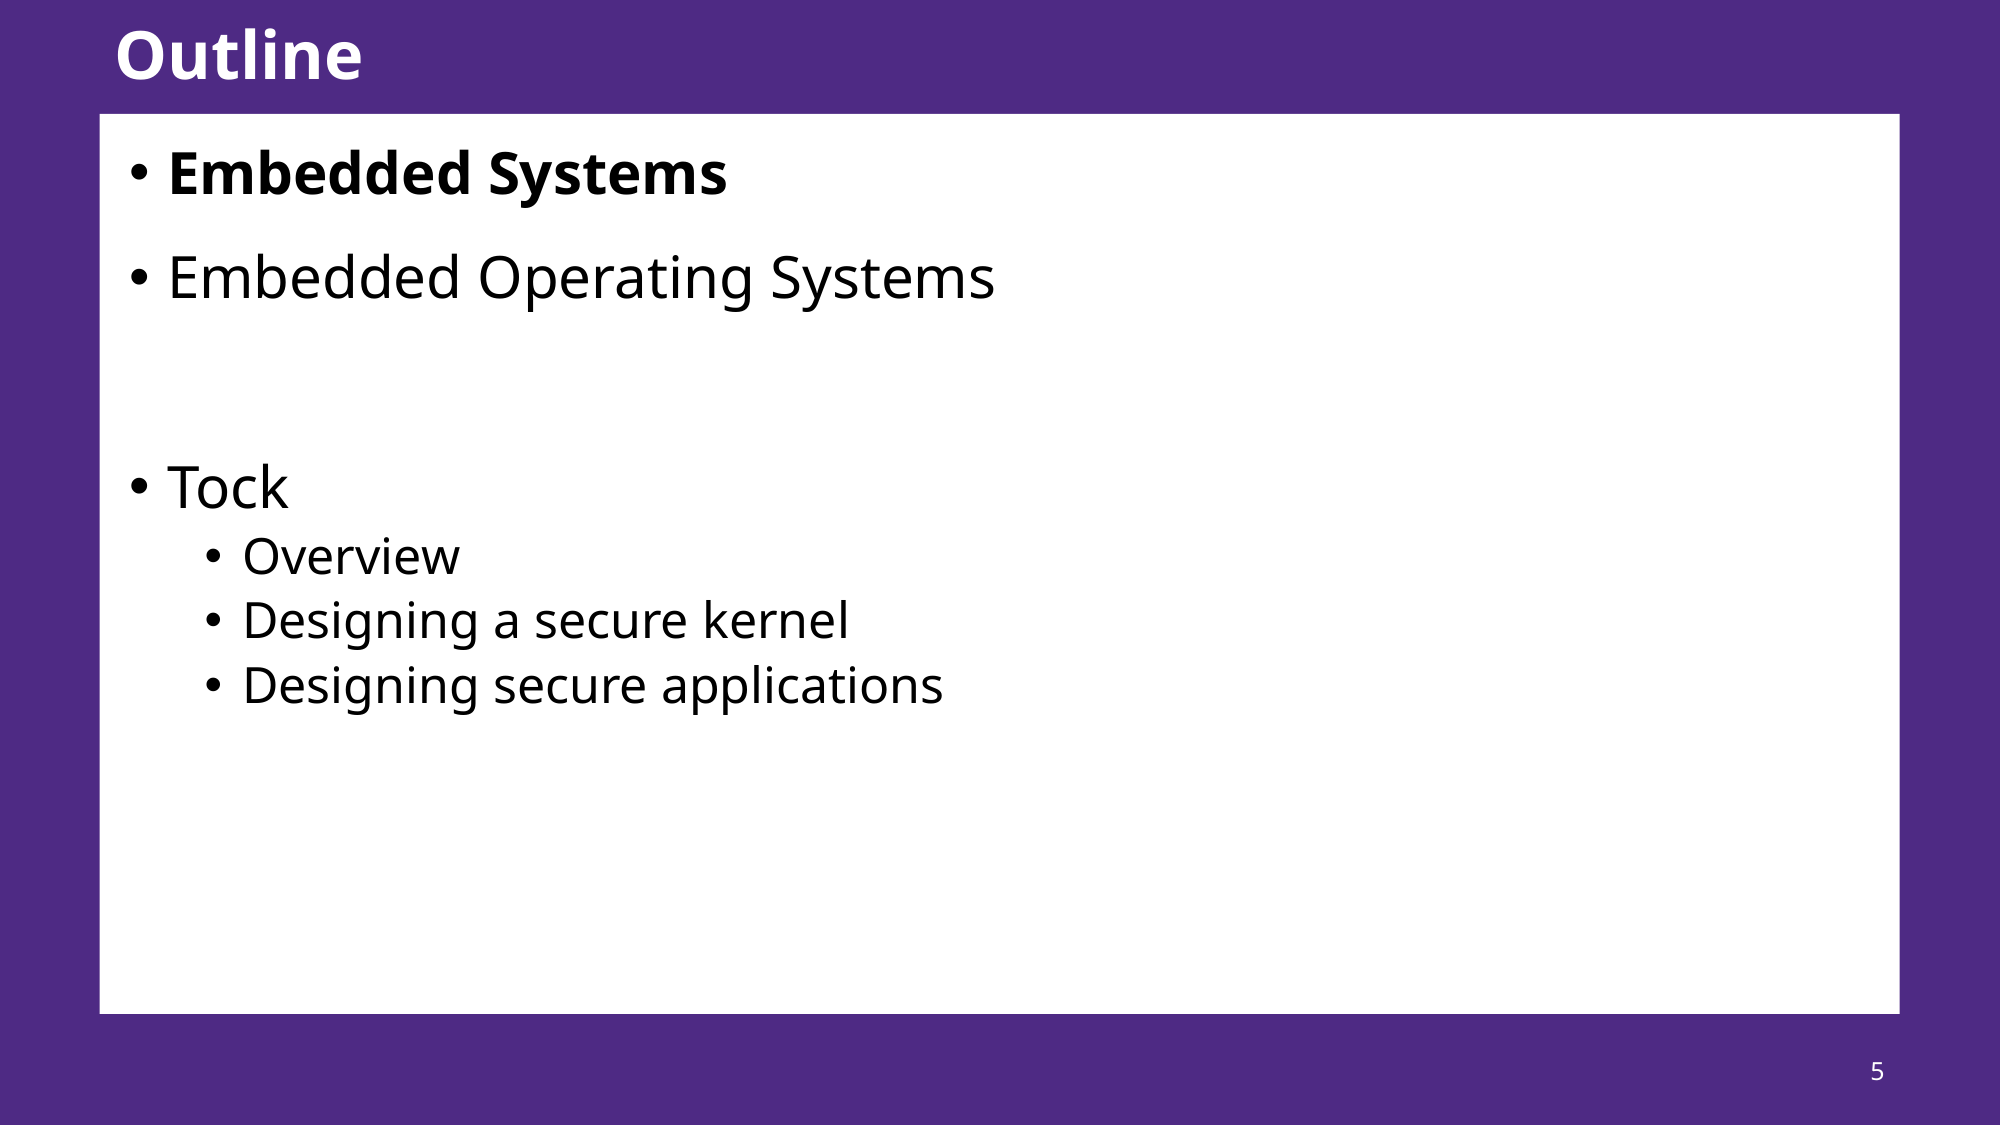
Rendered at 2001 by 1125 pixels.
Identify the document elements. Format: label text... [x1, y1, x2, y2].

list Embedded Systems Embedded Operating Systems Tock Overview Designing a secure kernel Designing secure applications [99, 114, 1900, 1014]
slide_number 5 [1749, 1042, 1900, 1103]
title Outline [99, 1, 1900, 114]
